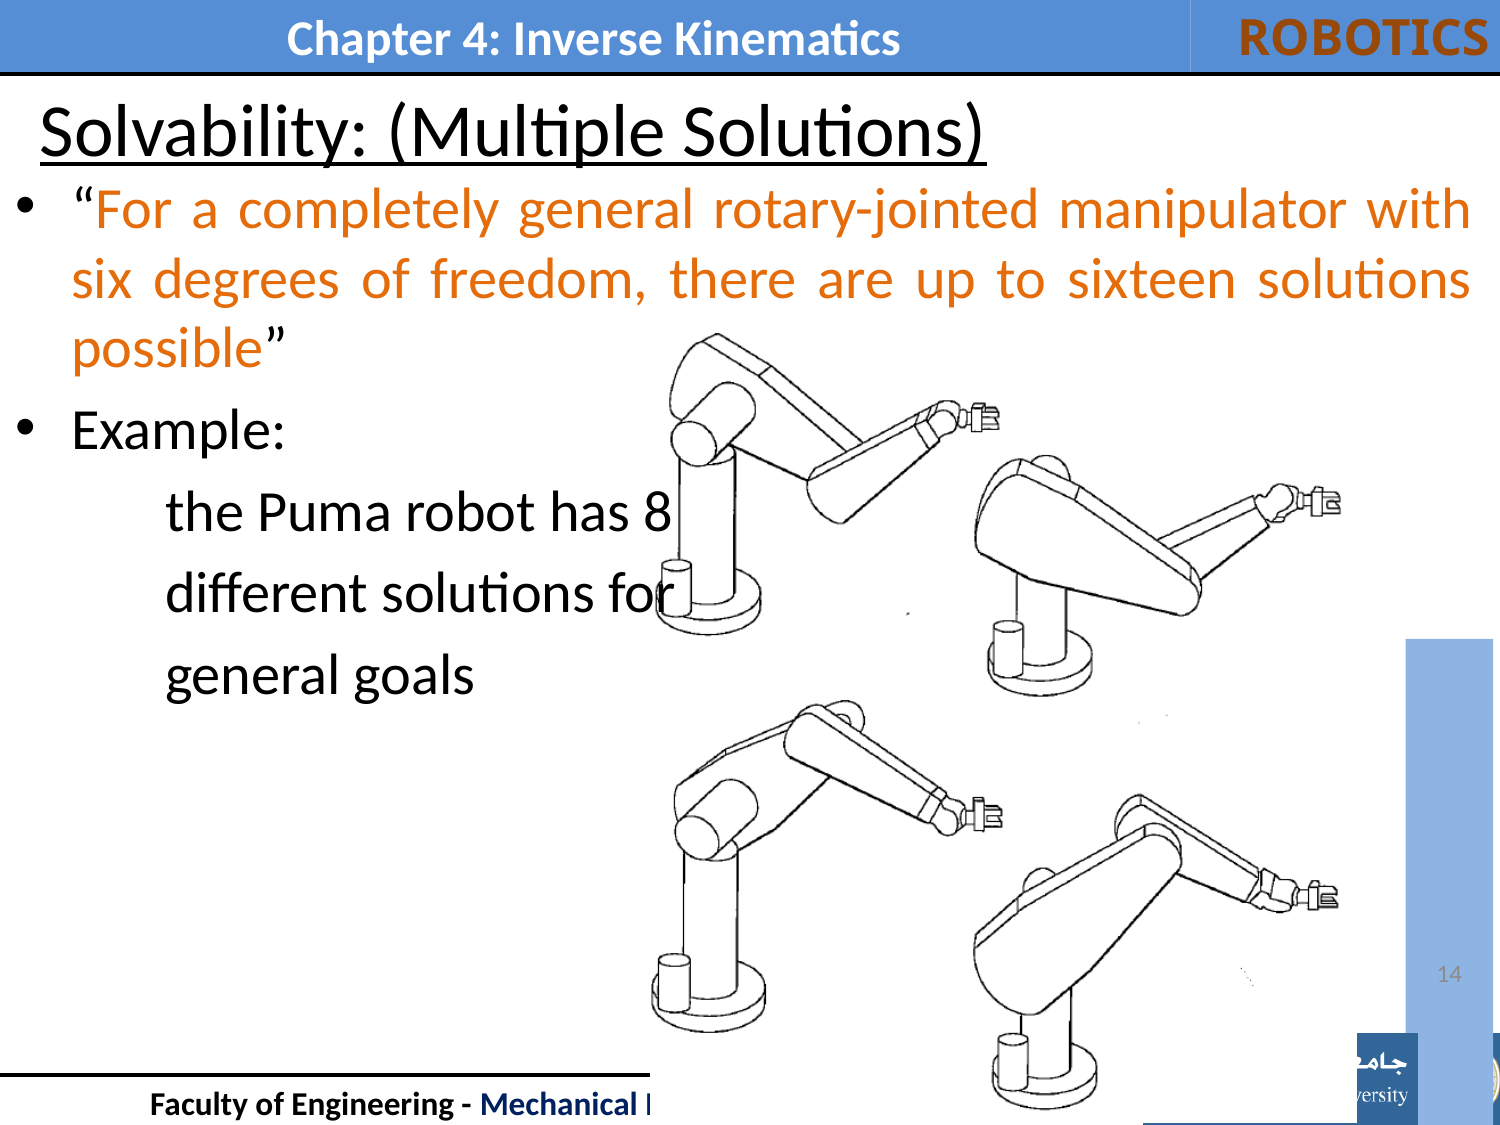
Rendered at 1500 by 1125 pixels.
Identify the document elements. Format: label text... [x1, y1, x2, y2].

title Solvability: (Multiple Solutions) [24, 73, 1500, 180]
picture [649, 324, 1500, 1125]
slide_number 14 [1488, 949, 1494, 996]
list “For a completely general rotary-jointed manipulator with six degrees of freedom, there are up to sixteen solutions possible” Example: the Puma robot has 8 different solutions for general goals [0, 162, 1488, 1075]
